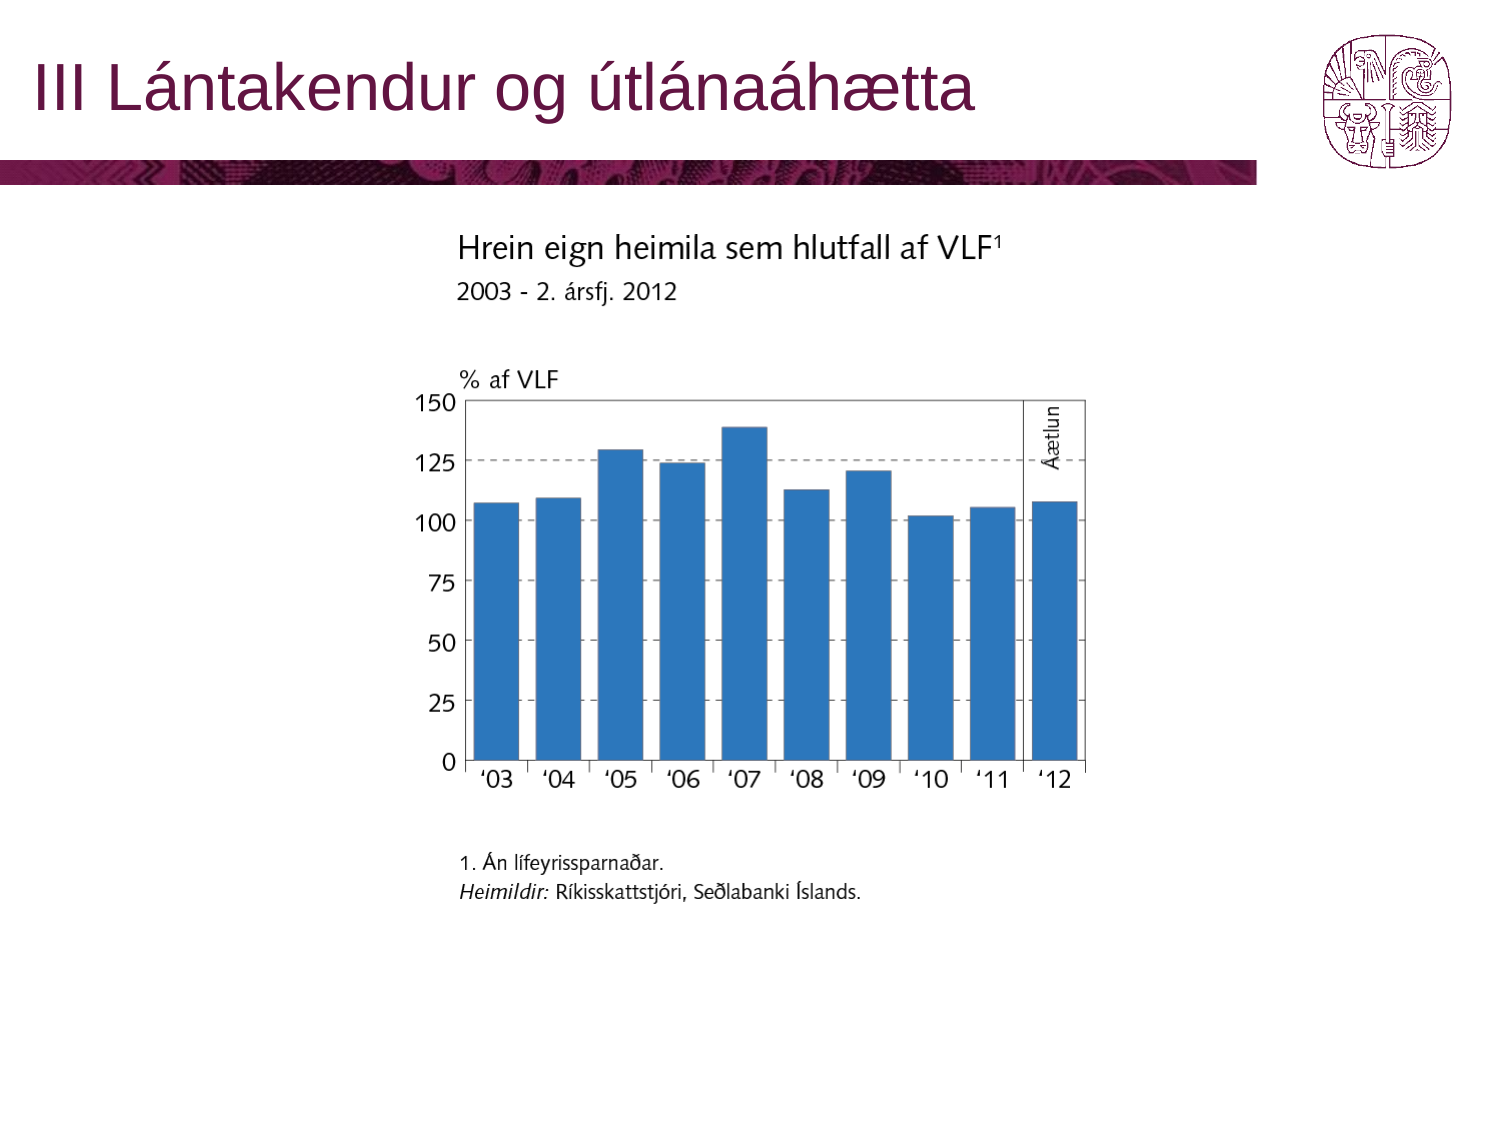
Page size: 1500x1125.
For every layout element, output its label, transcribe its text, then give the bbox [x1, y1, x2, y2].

title III Lántakendur og útlánaáhætta [17, 19, 1247, 149]
picture [414, 220, 1086, 905]
picture [0, 160, 1258, 185]
picture [1316, 31, 1456, 173]
